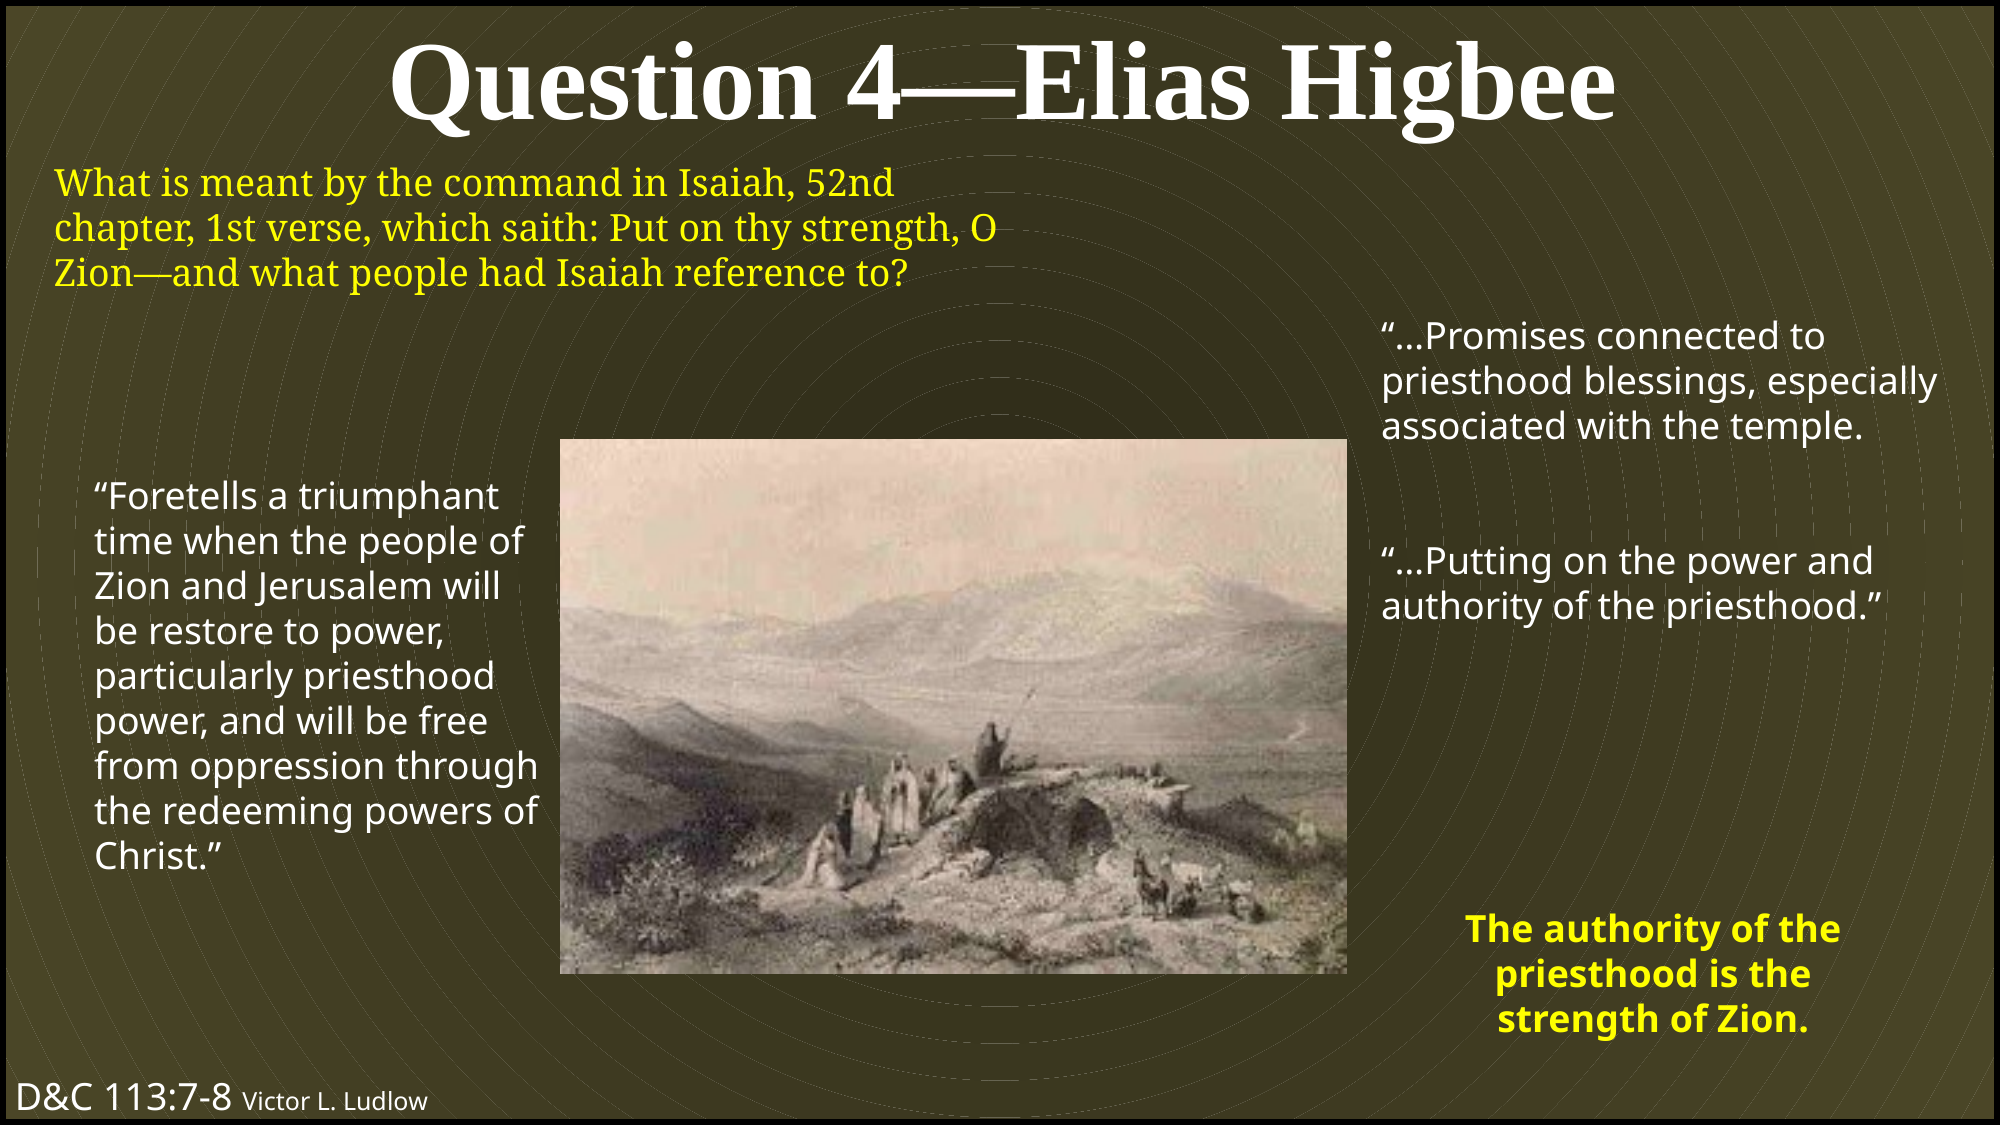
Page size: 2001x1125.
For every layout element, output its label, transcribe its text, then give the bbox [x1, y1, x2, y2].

text_box Question 4—Elias Higbee [18, 0, 1988, 150]
text_box D&C 113:7-8 Victor L. Ludlow [0, 1065, 641, 1125]
text_box [0, 0, 2000, 1125]
text_box The authority of the priesthood is the strength of Zion. [1409, 897, 1898, 1048]
text_box “…Promises connected to priesthood blessings, especially associated with the temple. “…Putting on the power and authority of the priesthood.” [1366, 304, 2000, 635]
text_box “Foretells a triumphant time when the people of Zion and Jerusalem will be restore to power, particularly priesthood power, and will be free from oppression through the redeeming powers of Christ.” [79, 464, 560, 885]
text_box What is meant by the command in Isaiah, 52nd chapter, 1st verse, which saith: Put on thy strength, O Zion—and what people had Isaiah reference to? [39, 151, 1040, 302]
picture [560, 439, 1348, 974]
